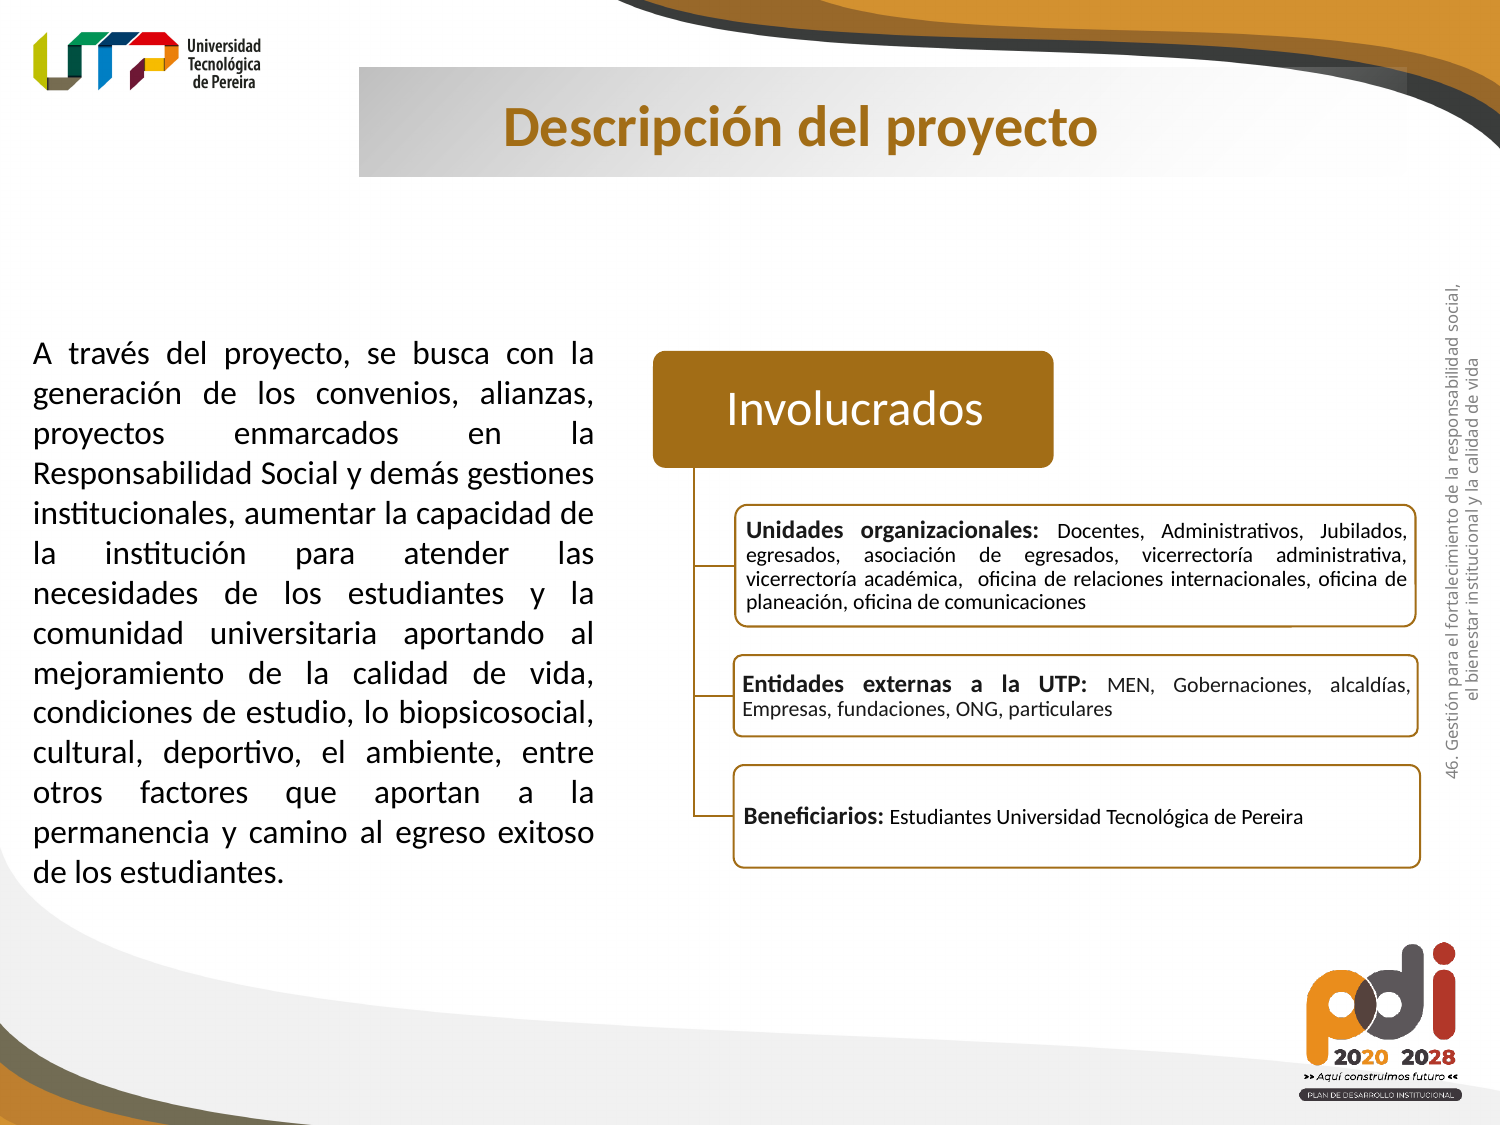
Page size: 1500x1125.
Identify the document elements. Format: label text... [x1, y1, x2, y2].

text_box A través del proyecto, se busca con la generación de los convenios, alianzas, proyectos enmarcados en la Responsabilidad Social y demás gestiones institucionales, aumentar la capacidad de la institución para atender las necesidades de los estudiantes y la comunidad universitaria aportando al mejoramiento de la calidad de vida, condiciones de estudio, lo biopsicosocial, cultural, deportivo, el ambiente, entre otros factores que aportan a la permanencia y camino al egreso exitoso de los estudiantes. [18, 324, 611, 898]
picture [0, 0, 1500, 1125]
text_box 46. Gestión para el fortalecimiento de la responsabilidad social, el bienestar institucional y la calidad de vida [1433, 166, 1489, 893]
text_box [653, 249, 1421, 979]
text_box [359, 67, 1418, 177]
